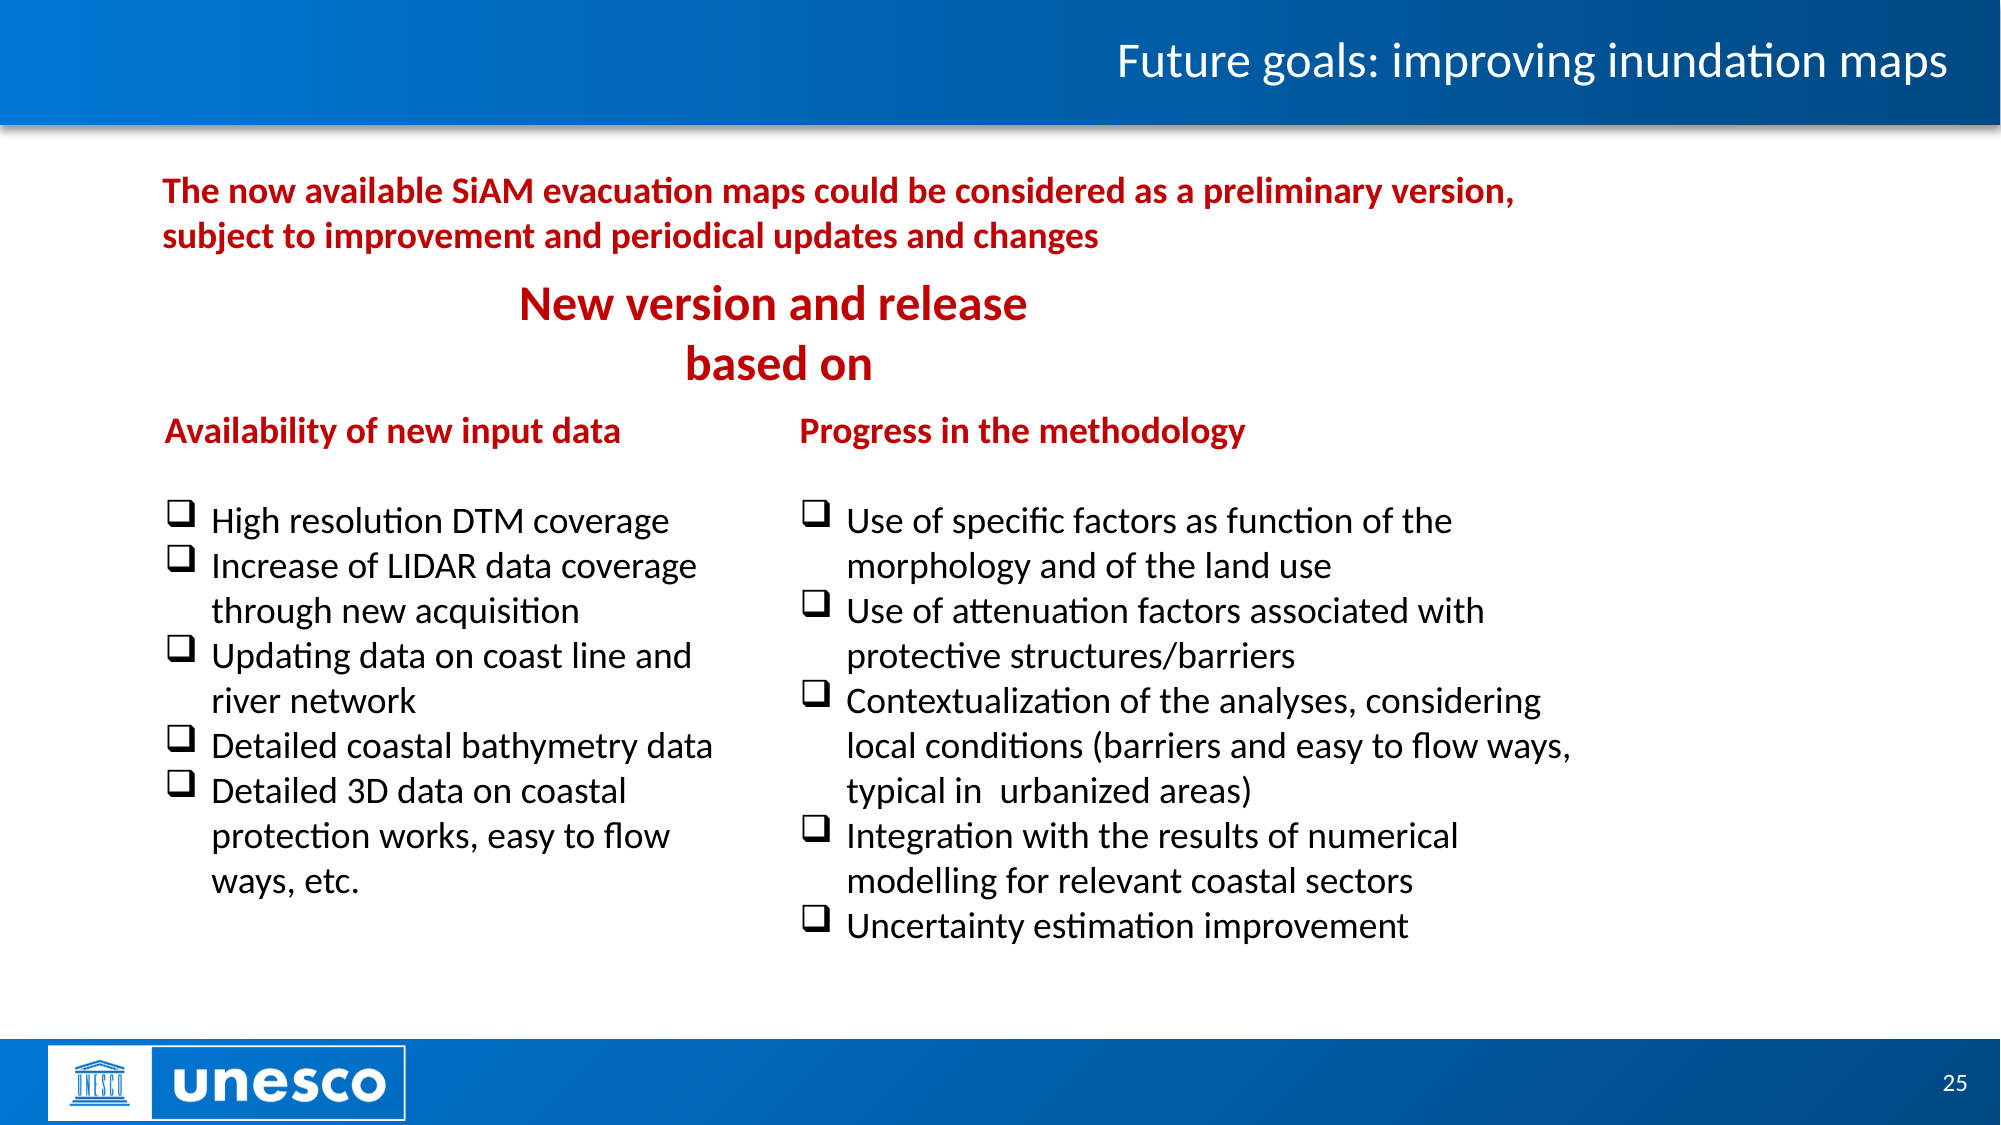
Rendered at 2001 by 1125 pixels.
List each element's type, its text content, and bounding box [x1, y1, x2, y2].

text_box Future goals: improving inundation maps [457, 19, 1968, 95]
picture [48, 1045, 406, 1121]
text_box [147, 158, 1604, 1005]
slide_number 25 [1718, 1051, 1984, 1112]
